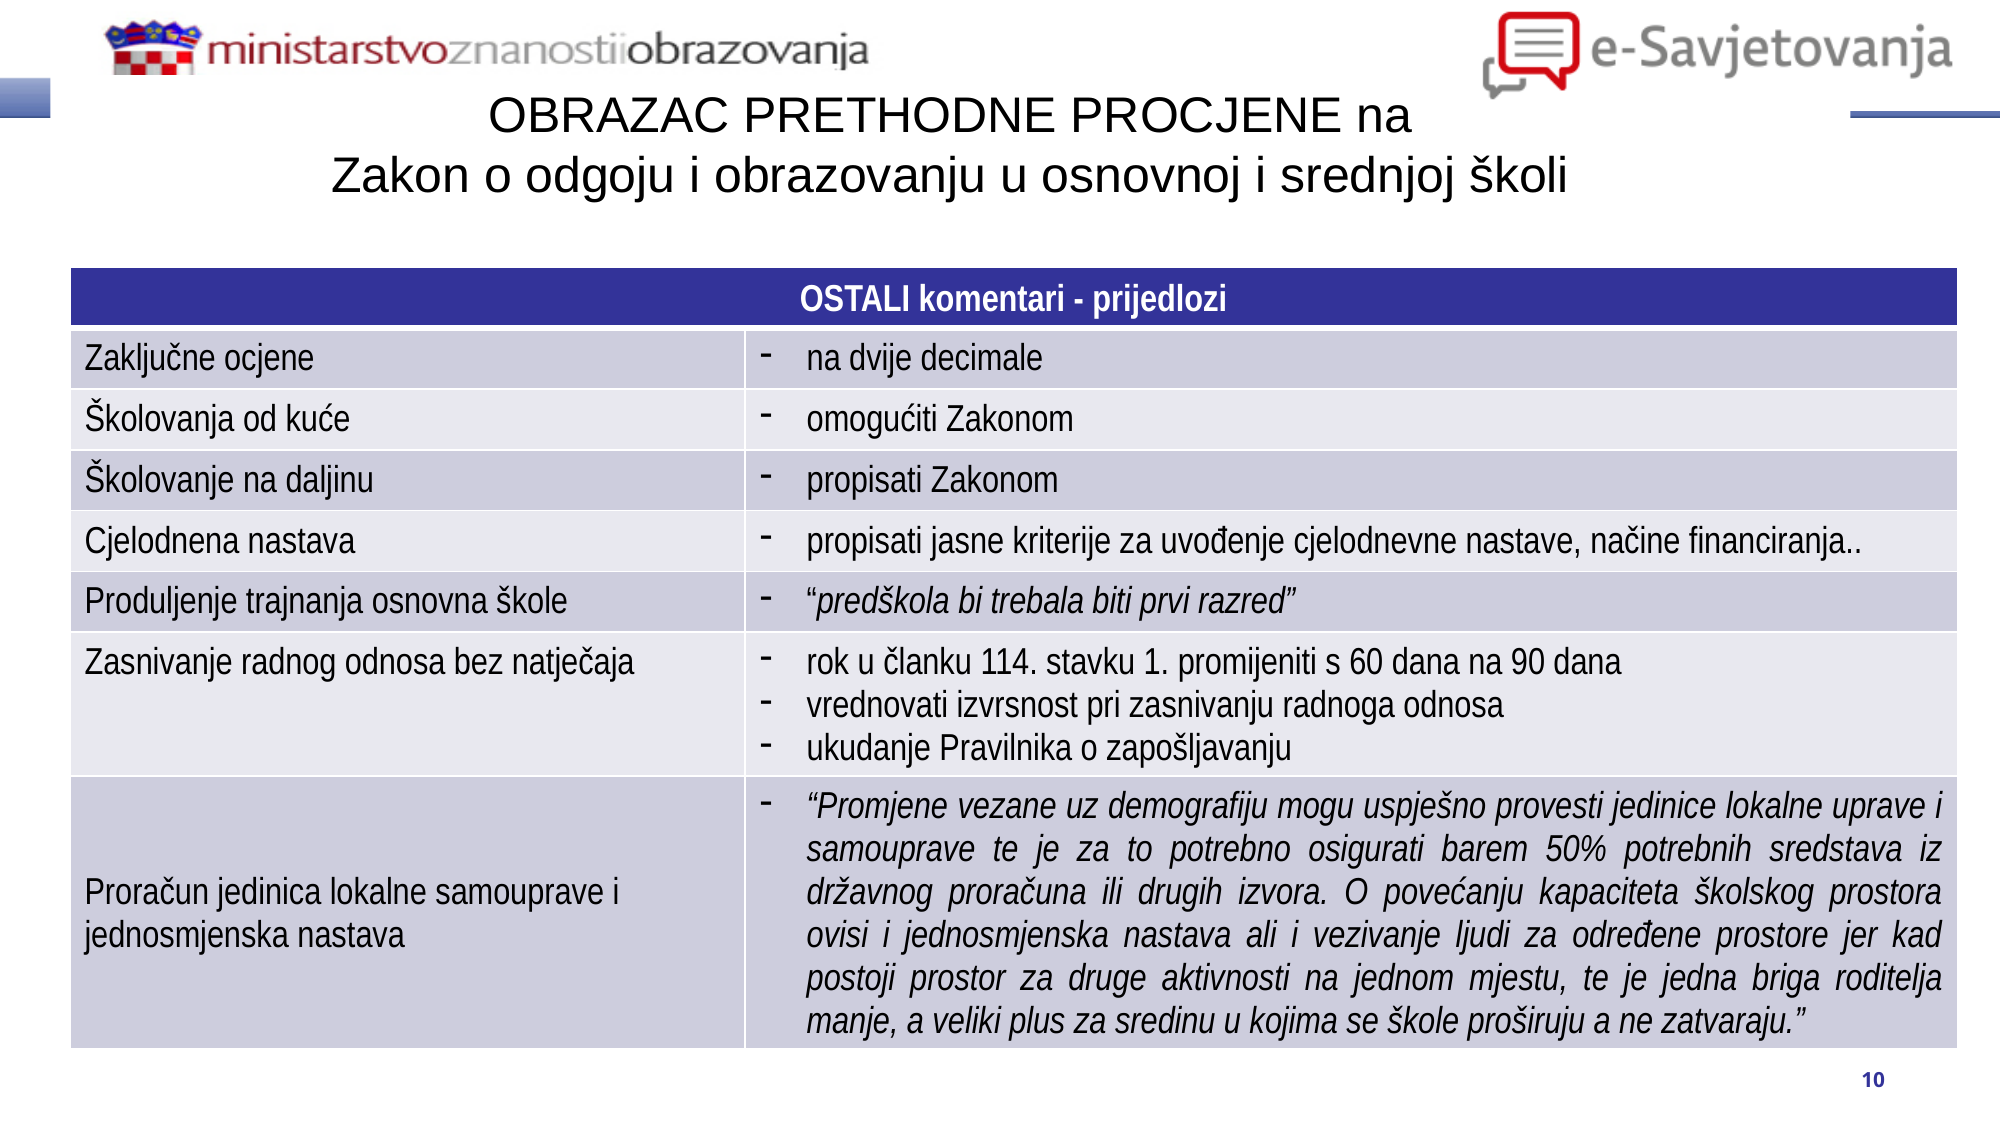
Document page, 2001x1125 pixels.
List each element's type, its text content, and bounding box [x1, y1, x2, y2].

picture [0, 0, 2001, 1125]
table_cell na dvije decimale [746, 331, 1957, 388]
table_cell Proračun jedinica lokalne samouprave i jednosmjenska nastava [71, 777, 744, 1048]
table_cell rok u članku 114. stavku 1. promijeniti s 60 dana na 90 dana vrednovati izvrsnost pri zasnivanju radnoga odnosa ukudanje Pravilnika o zapošljavanju [746, 633, 1957, 775]
table_cell omogućiti Zakonom [746, 390, 1957, 449]
title OBRAZAC PRETHODNE PROCJENE na Zakon o odgoju i obrazovanju u osnovnoj i srednjoj školi [50, 75, 1851, 207]
table_header OSTALI komentari - prijedlozi [71, 268, 1957, 325]
table_cell Školovanje na daljinu [71, 451, 744, 510]
table_cell “predškola bi trebala biti prvi razred” [746, 572, 1957, 631]
table_cell “Promjene vezane uz demografiju mogu uspješno provesti jedinice lokalne uprave i samouprave te je za to potrebno osigurati barem 50% potrebnih sredstava iz državnog proračuna ili drugih izvora. O povećanju kapaciteta školskog prostora ovisi i jednosmjenska nastava ali i vezivanje ljudi za određene prostore jer kad postoji prostor za druge aktivnosti na jednom mjestu, te je jedna briga roditelja manje, a veliki plus za sredinu u kojima se škole proširuju a ne zatvaraju.” [746, 777, 1957, 1048]
table_cell Cjelodnena nastava [71, 511, 744, 571]
table_cell propisati jasne kriterije za uvođenje cjelodnevne nastave, načine financiranja.. [746, 511, 1957, 571]
slide_number 10 [1761, 1059, 1900, 1103]
table_cell Zaključne ocjene [71, 331, 744, 388]
table_cell propisati Zakonom [746, 451, 1957, 510]
table_cell Školovanja od kuće [71, 390, 744, 449]
table_cell Zasnivanje radnog odnosa bez natječaja [71, 633, 744, 775]
table_cell Produljenje trajnanja osnovna škole [71, 572, 744, 631]
